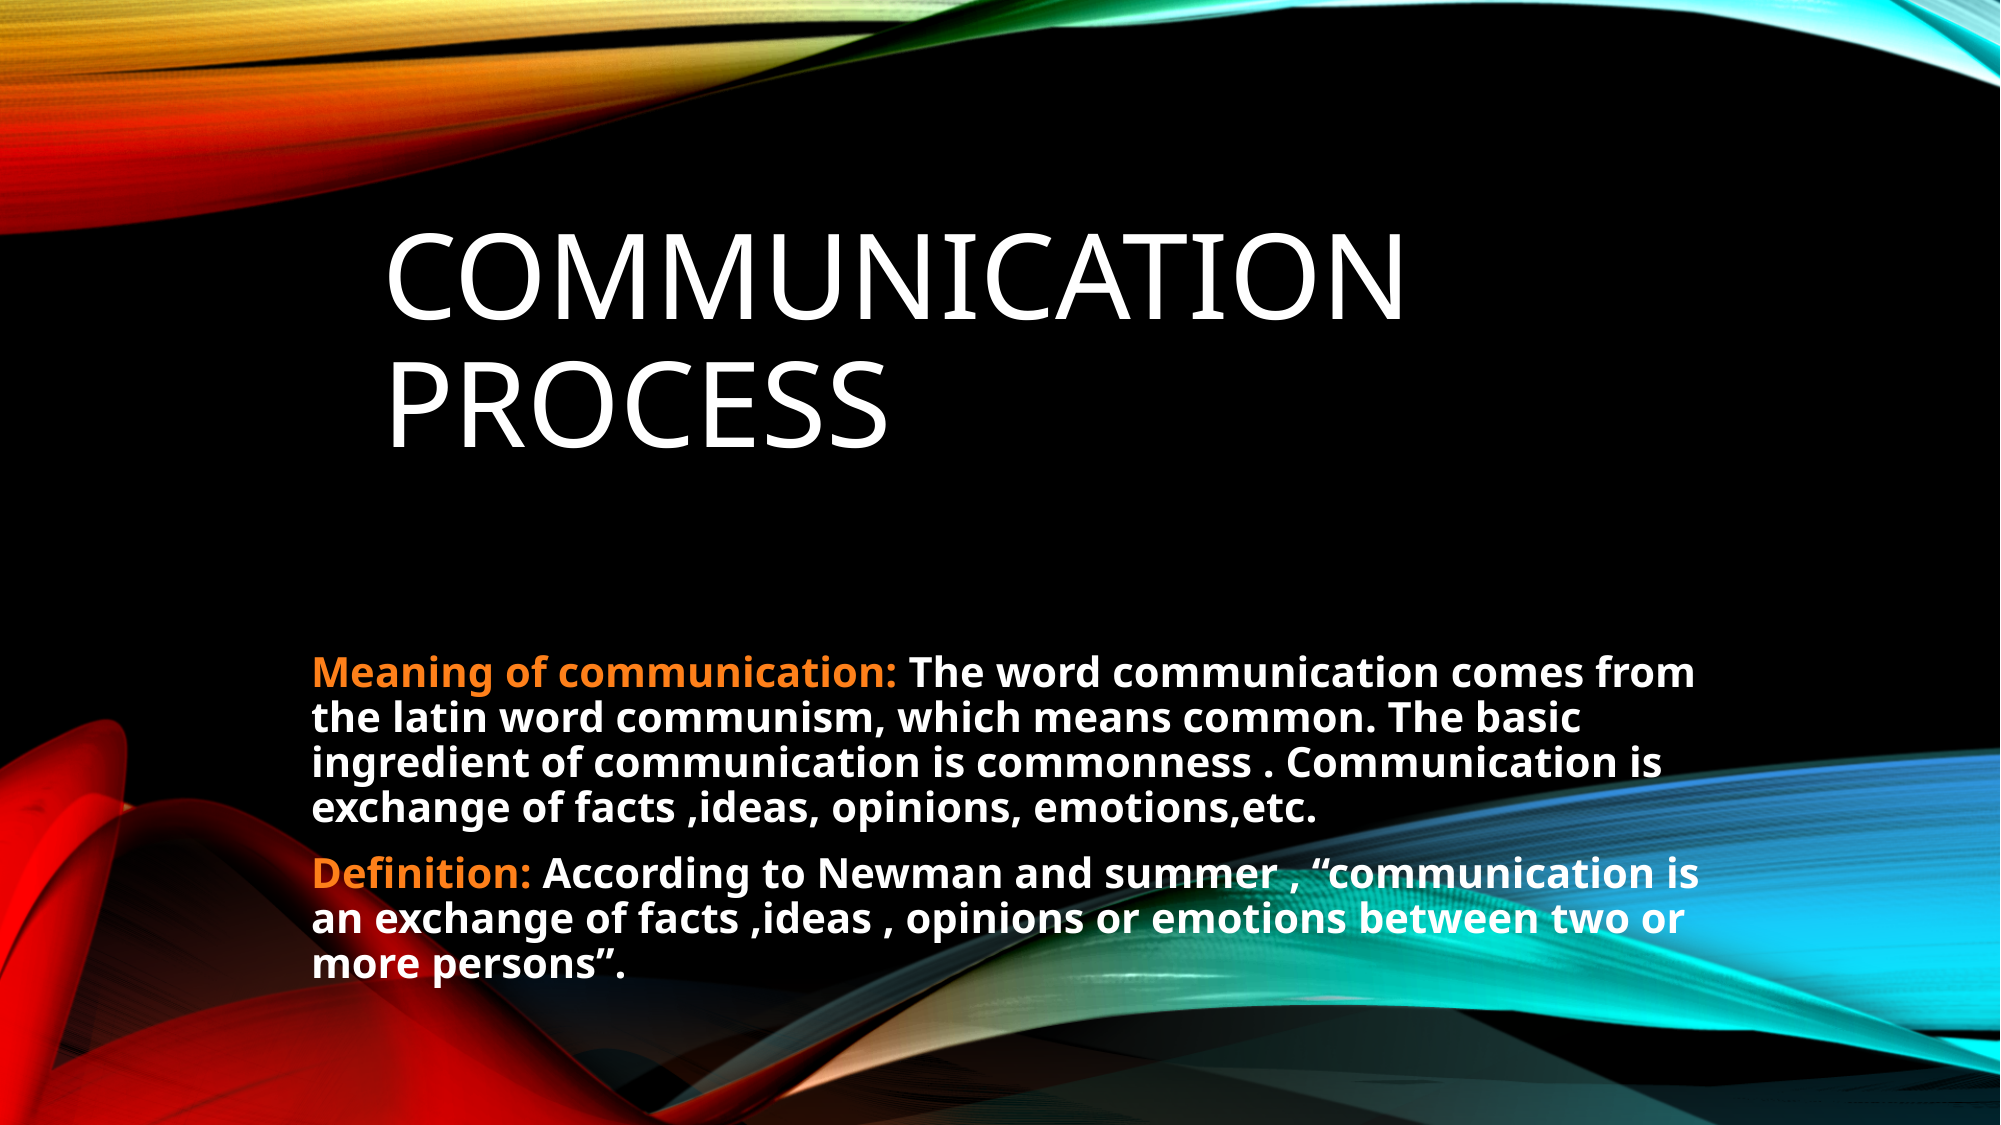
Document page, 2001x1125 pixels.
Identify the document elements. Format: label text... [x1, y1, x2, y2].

picture [0, 0, 2000, 237]
subtitle Meaning of communication: The word communication comes from the latin word communism, which means common. The basic ingredient of communication is commonness . Communication is exchange of facts ,ideas, opinions, emotions,etc. Definition: According to Newman and summer , “communication is an exchange of facts ,ideas , opinions or emotions between two or more persons”. [296, 643, 1756, 1045]
picture [0, 717, 2000, 1125]
title Communication Process [367, 209, 1685, 481]
